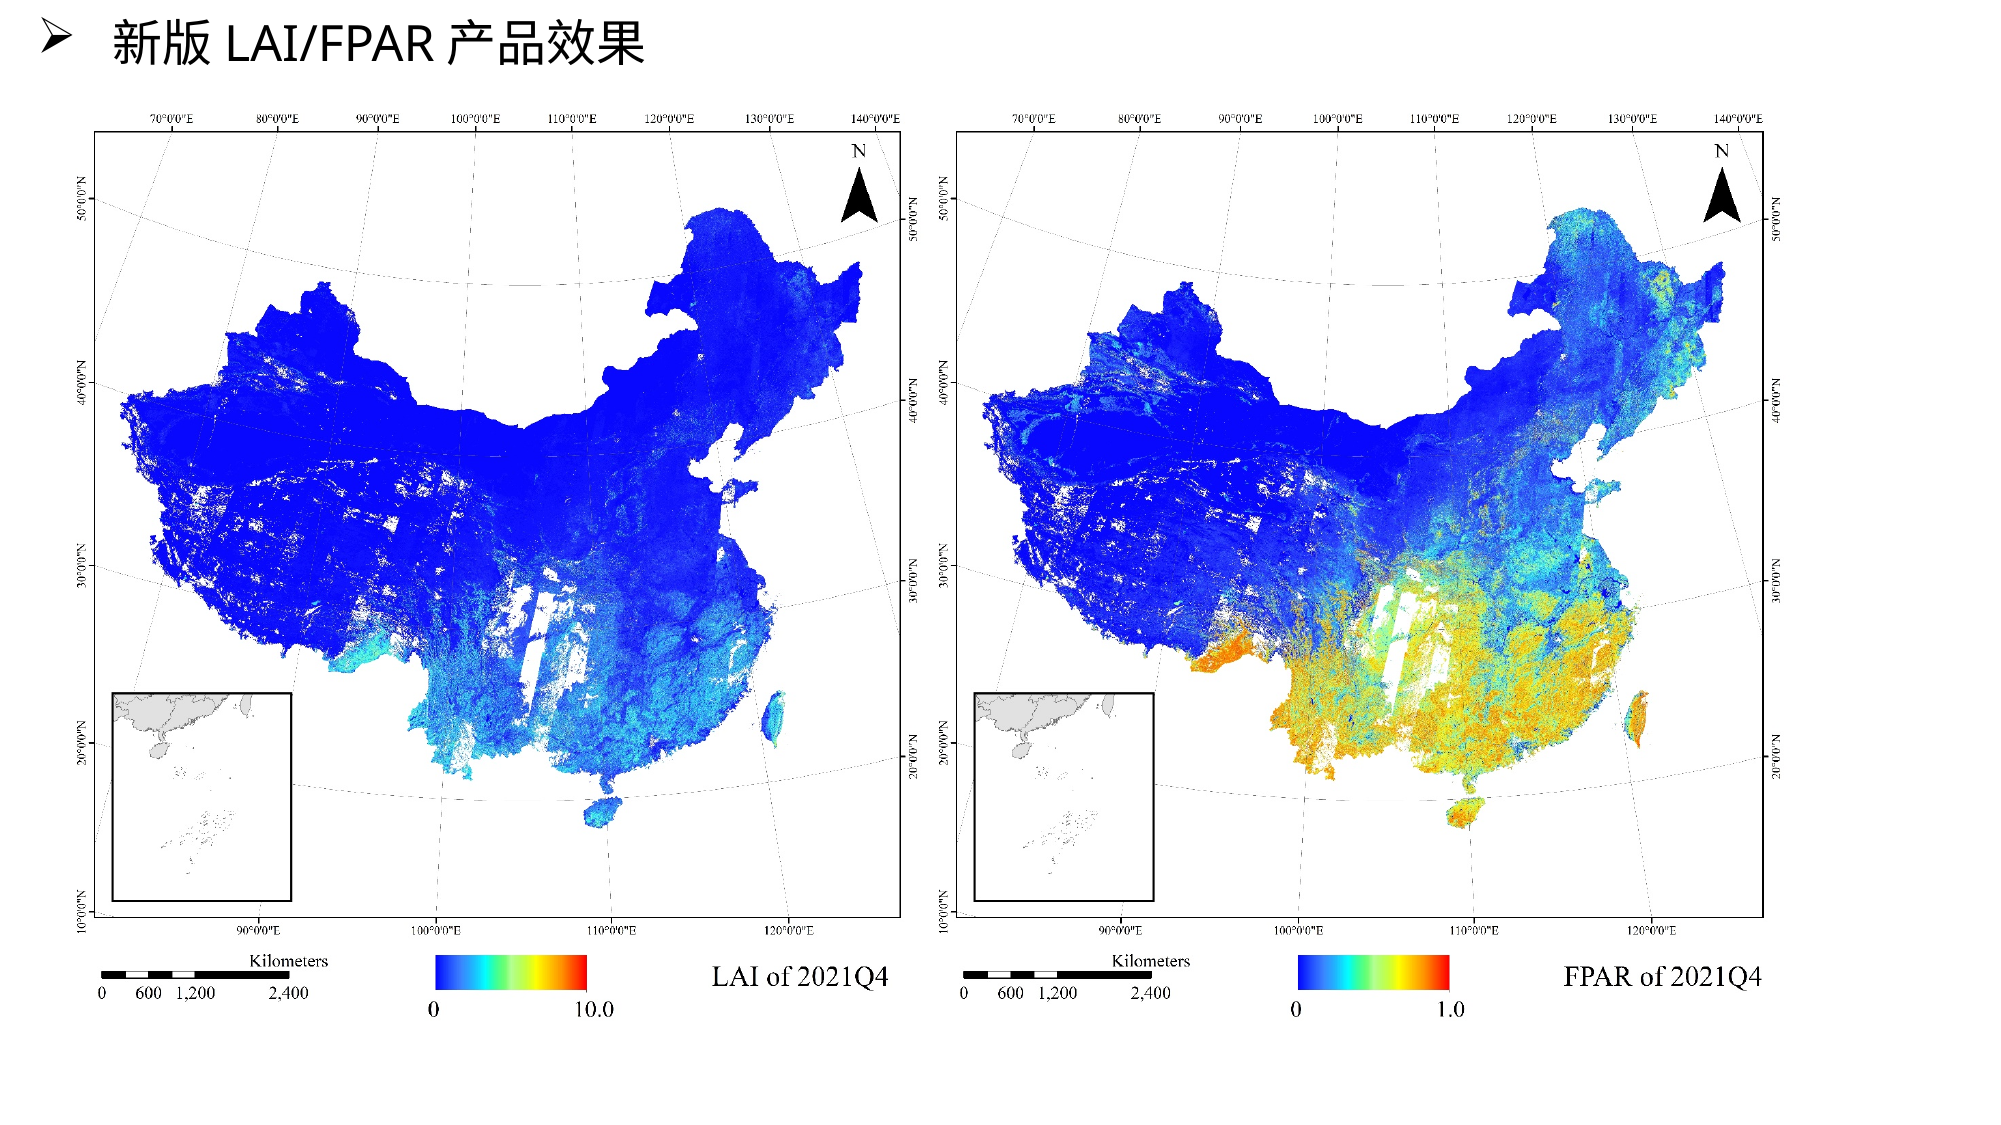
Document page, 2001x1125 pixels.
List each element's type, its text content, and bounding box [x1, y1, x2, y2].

picture [64, 102, 1790, 1023]
text_box 新版LAI/FPAR产品效果 [22, 5, 682, 80]
